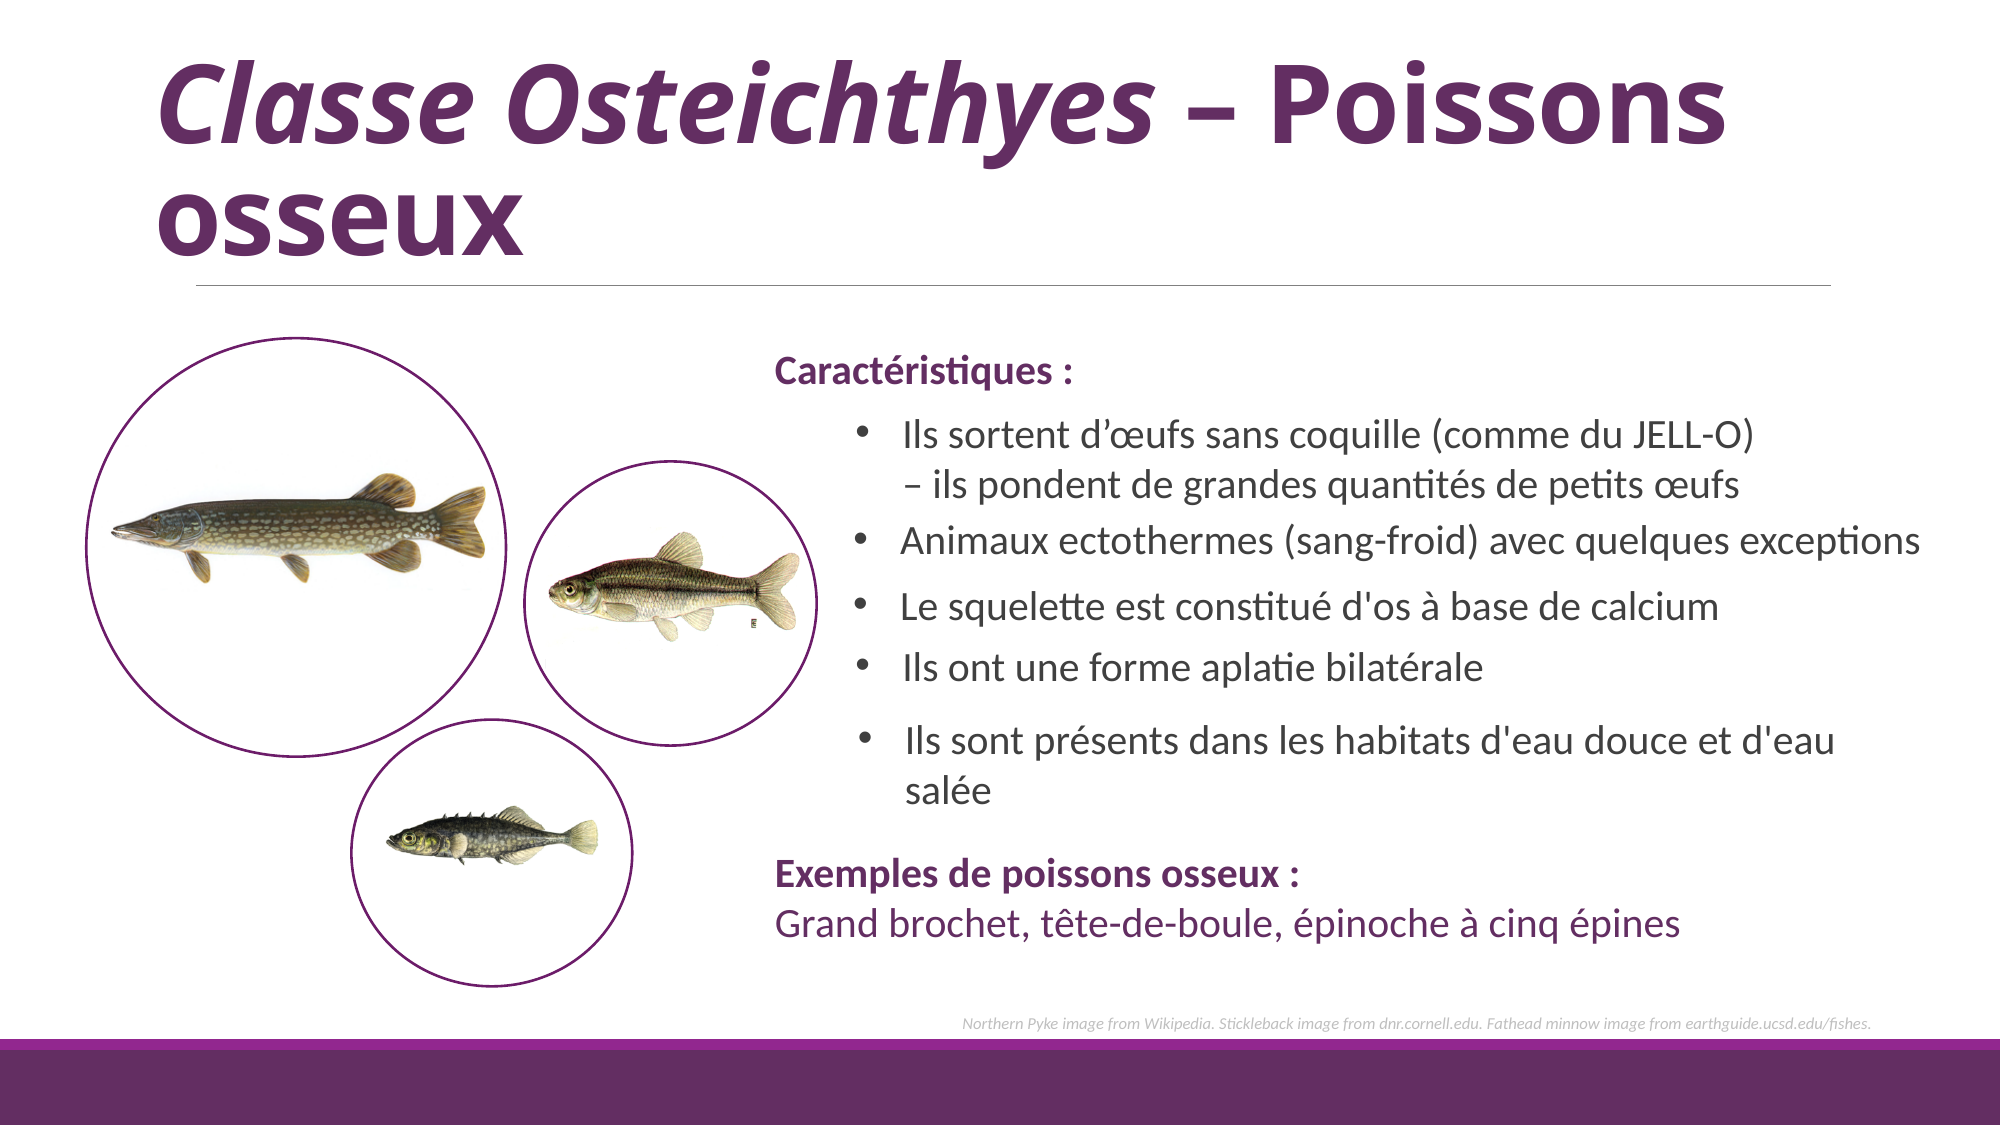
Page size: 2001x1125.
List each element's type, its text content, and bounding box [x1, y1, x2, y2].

text_box [84, 336, 508, 758]
text_box Caractéristiques : [760, 335, 1602, 400]
text_box Exemples de poissons osseux : [760, 838, 1615, 904]
text_box [350, 718, 634, 988]
text_box Grand brochet, tête-de-boule, épinoche à cinq épines [760, 888, 1880, 954]
title Classe Osteichthyes – Poissons osseux [139, 47, 1933, 285]
text_box Northern Pyke image from Wikipedia. Stickleback image from dnr.cornell.edu. Fathead minnow image from earthguide.ucsd.edu/fishes. [947, 1005, 1929, 1040]
text_box Ils sortent d’œufs sans coquille (comme du JELL-O) – ils pondent de grandes quantités de petits œufs [840, 399, 1789, 505]
text_box [523, 460, 818, 747]
text_box Animaux ectothermes (sang-froid) avec quelques exceptions [838, 505, 2000, 571]
text_box Ils sont présents dans les habitats d'eau douce et d'eau salée [843, 705, 1875, 820]
text_box Ils ont une forme aplatie bilatérale [840, 632, 1872, 697]
text_box Le squelette est constitué d'os à base de calcium [838, 571, 1915, 636]
